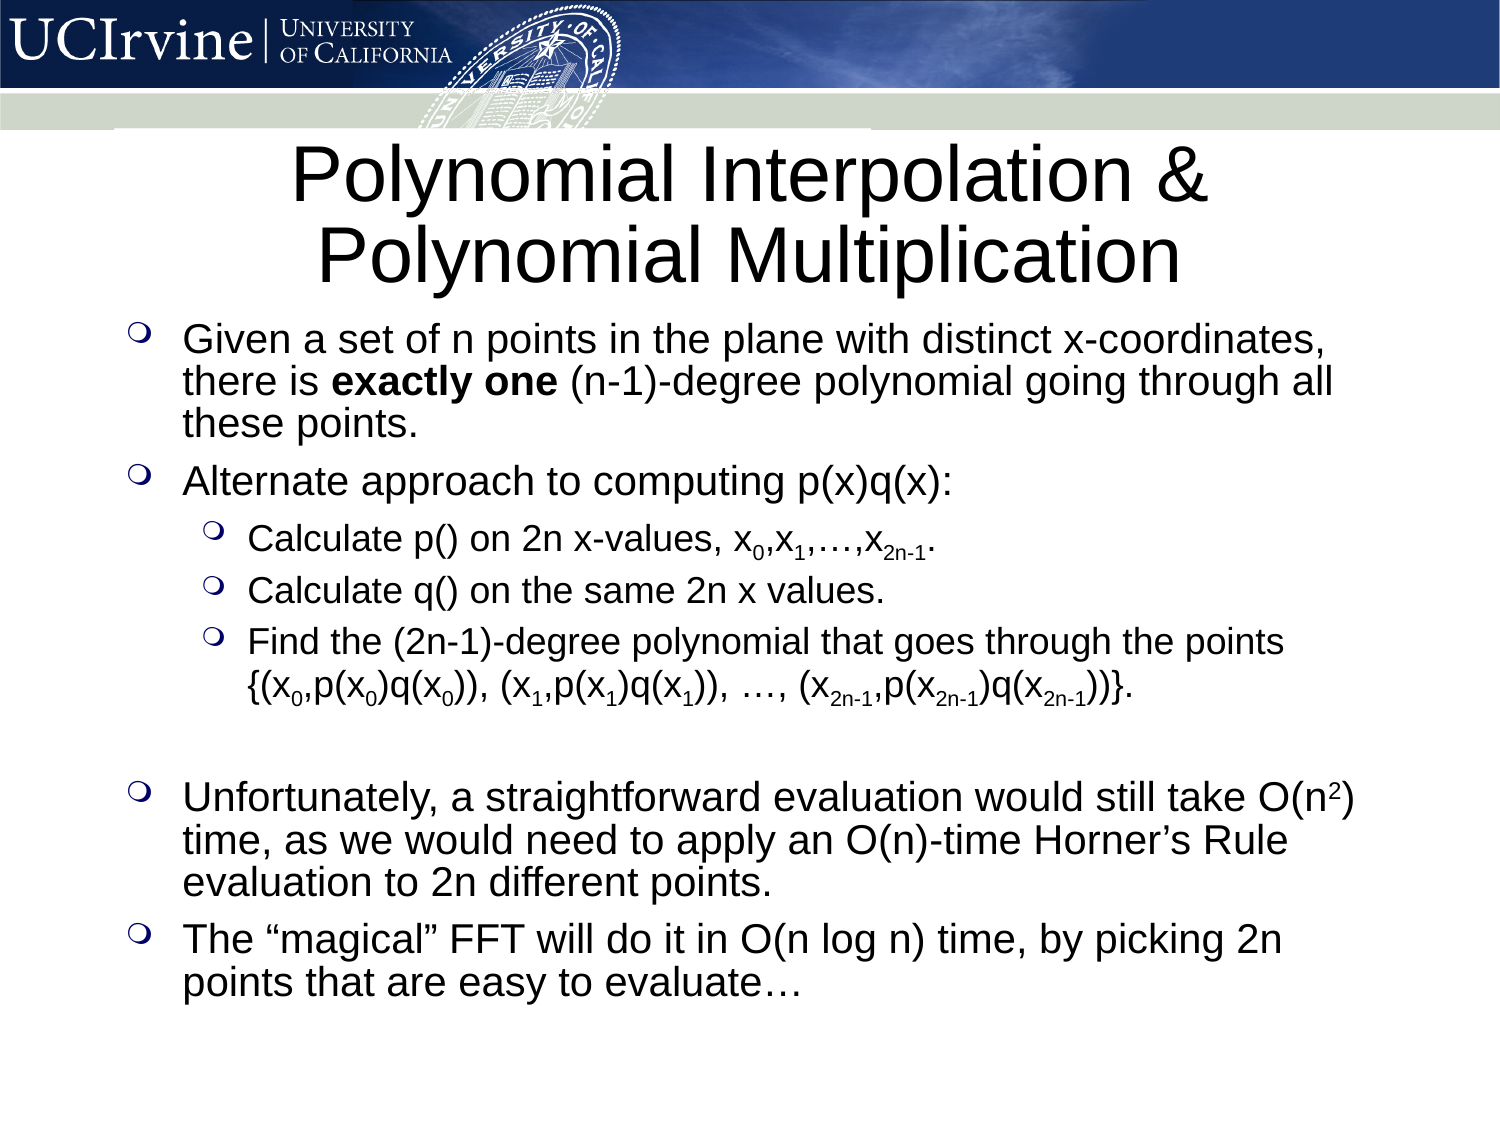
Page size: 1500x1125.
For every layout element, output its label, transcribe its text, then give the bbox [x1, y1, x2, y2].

title Polynomial Interpolation & Polynomial Multiplication [87, 124, 1413, 312]
picture [0, 0, 1500, 136]
list Given a set of n points in the plane with distinct x-coordinates, there is exactly one (n-1)-degree polynomial going through all these points. Alternate approach to computing p(x)q(x): Calculate p() on 2n x-values, x0,x1,…,x2n-1. Calculate q() on the same 2n x values. Find the (2n-1)-degree polynomial that goes through the points {(x0,p(x0)q(x0)), (x1,p(x1)q(x1)), …, (x2n-1,p(x2n-1)q(x2n-1))}. Unfortunately, a straightforward evaluation would still take O(n2) time, as we would need to apply an O(n)-time Horner’s Rule evaluation to 2n different points. The “magical” FFT will do it in O(n log n) time, by picking 2n points that are easy to evaluate… [112, 312, 1388, 1125]
